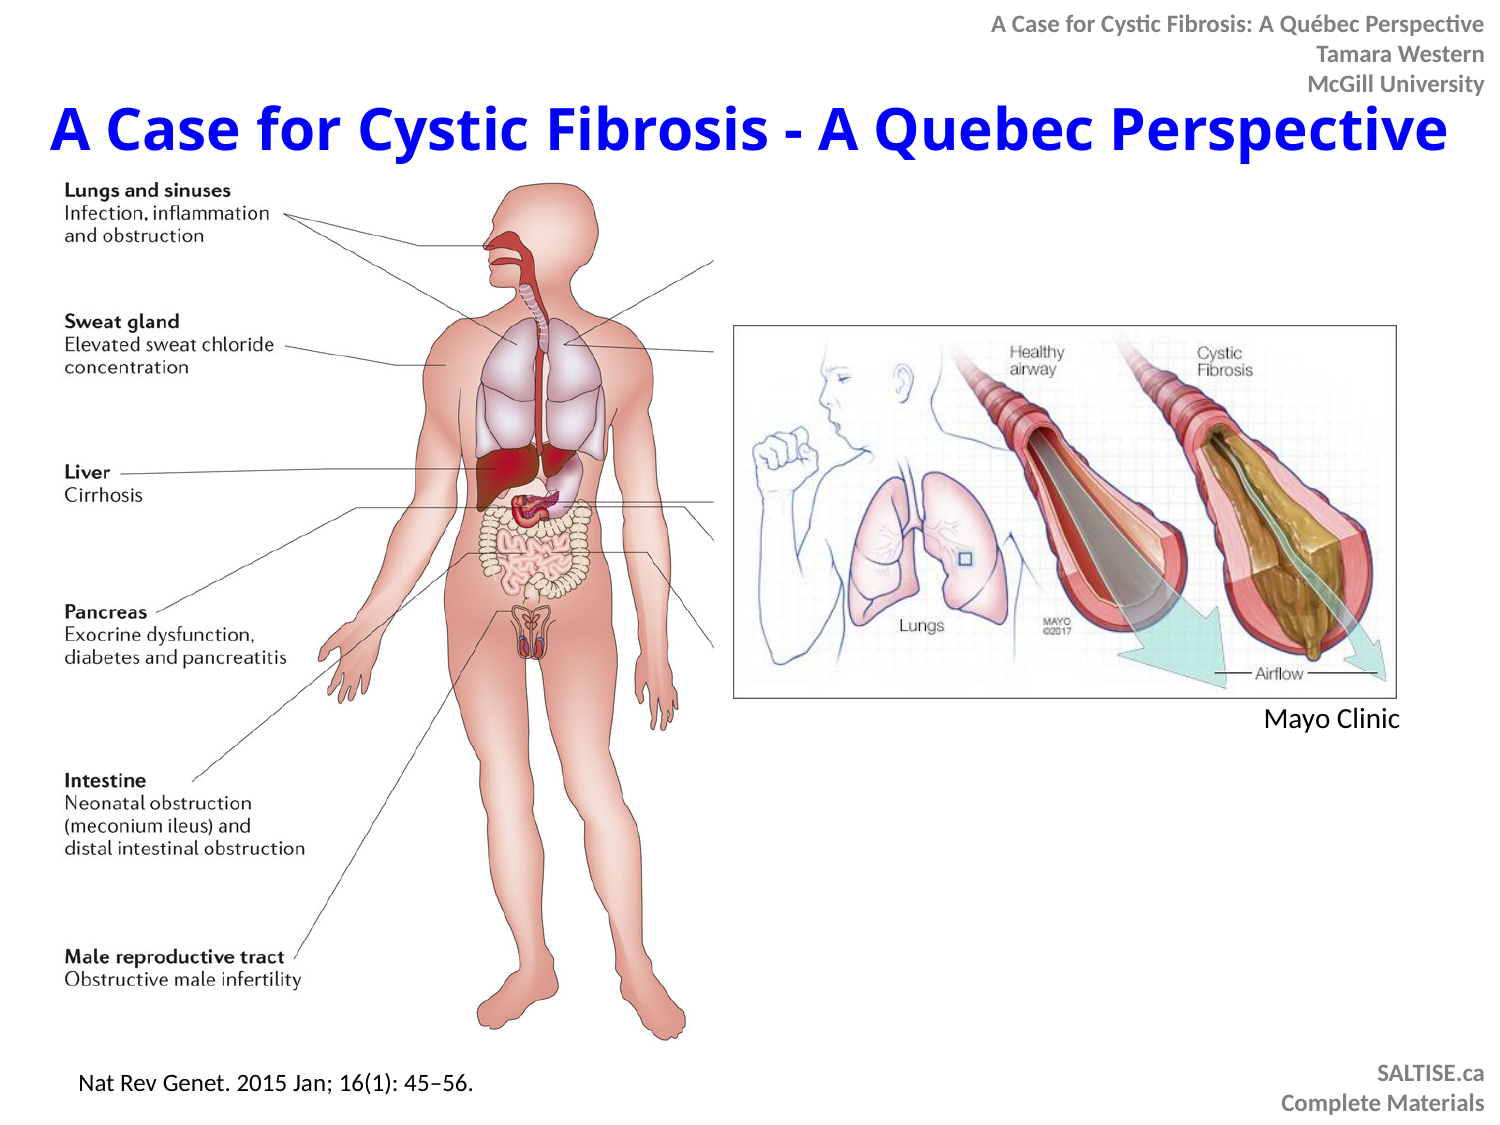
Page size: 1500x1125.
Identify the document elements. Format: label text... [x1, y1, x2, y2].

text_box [827, 0, 1500, 1125]
text_box A Case for Cystic Fibrosis - A Quebec Perspective [21, 61, 827, 201]
picture [733, 325, 827, 699]
picture [61, 176, 714, 1105]
